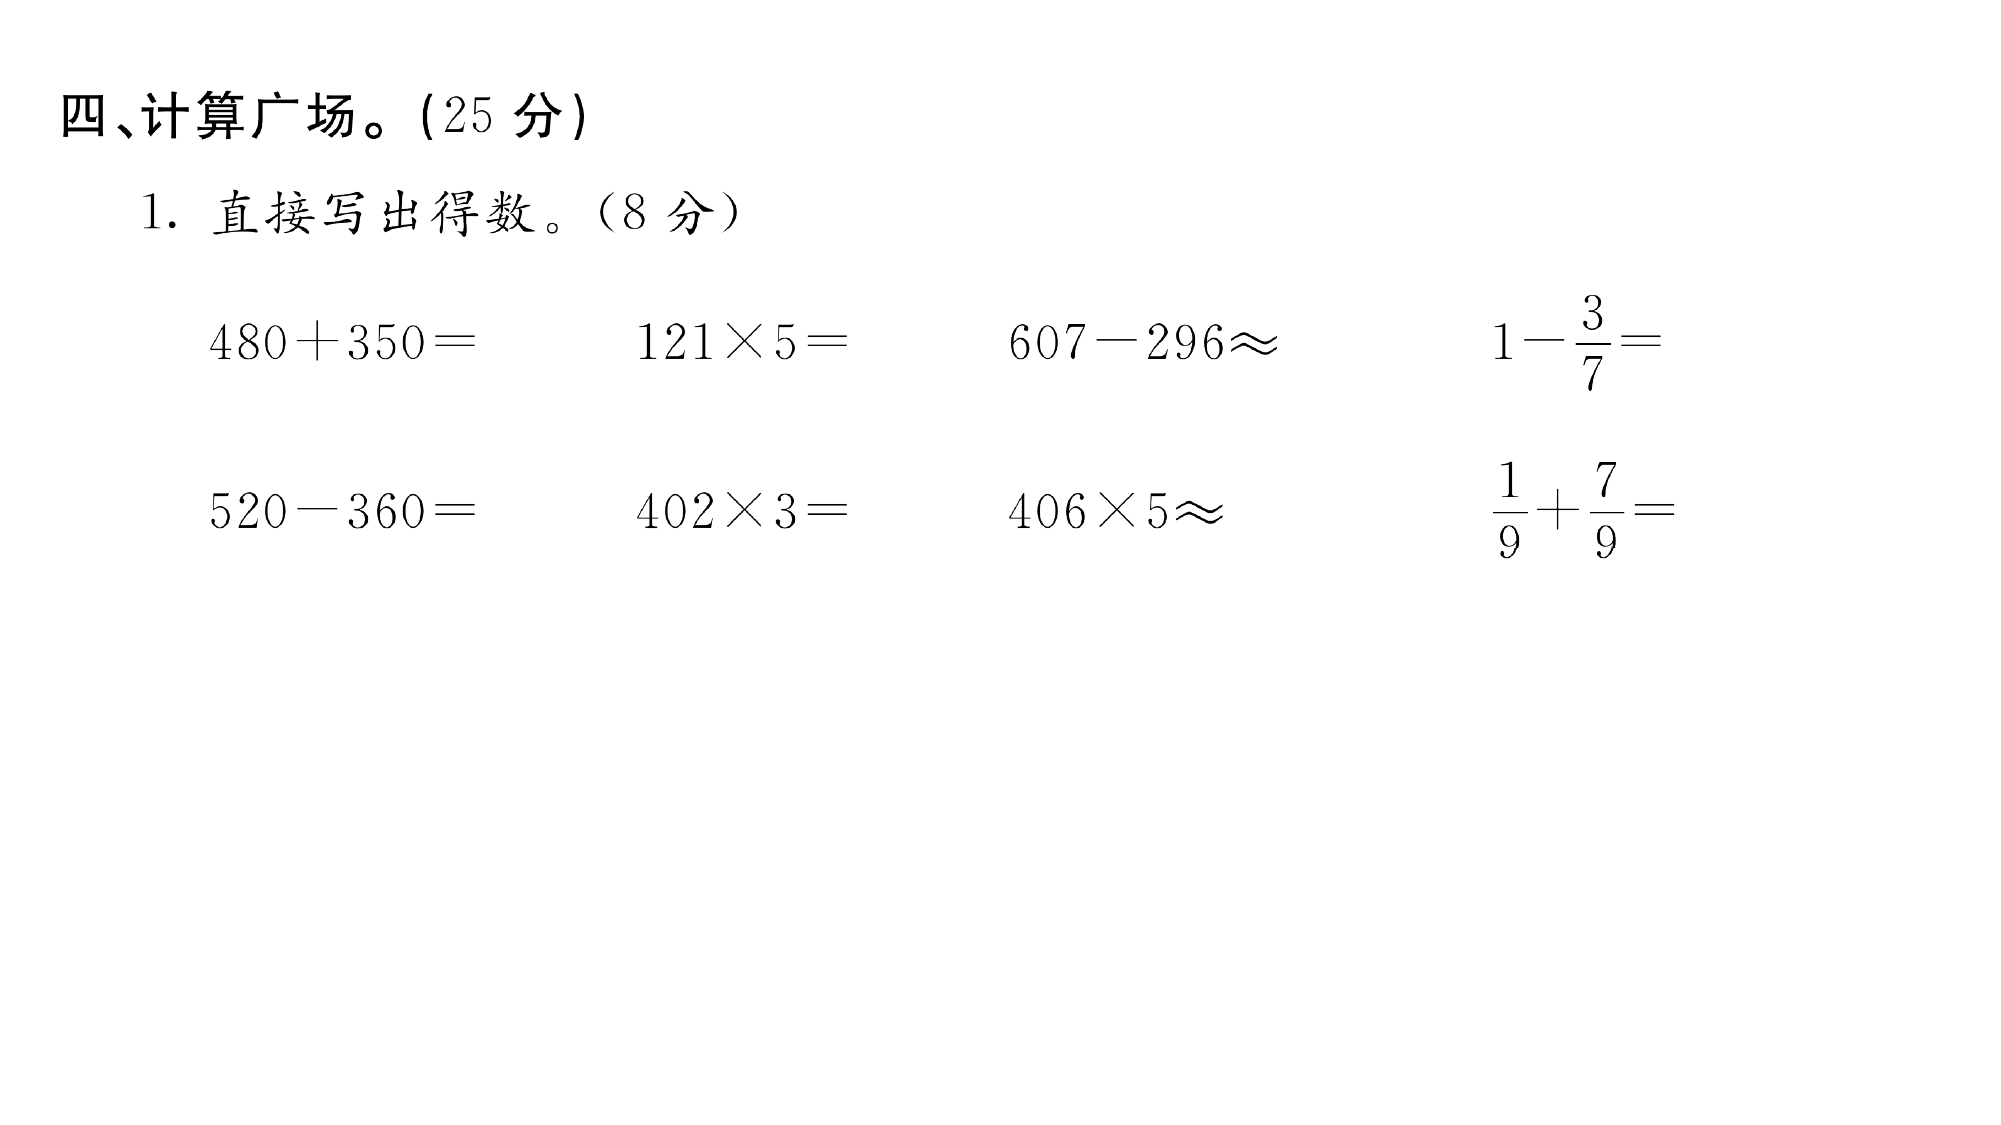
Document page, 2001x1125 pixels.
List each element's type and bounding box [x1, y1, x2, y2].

text_box [59, 58, 2000, 606]
